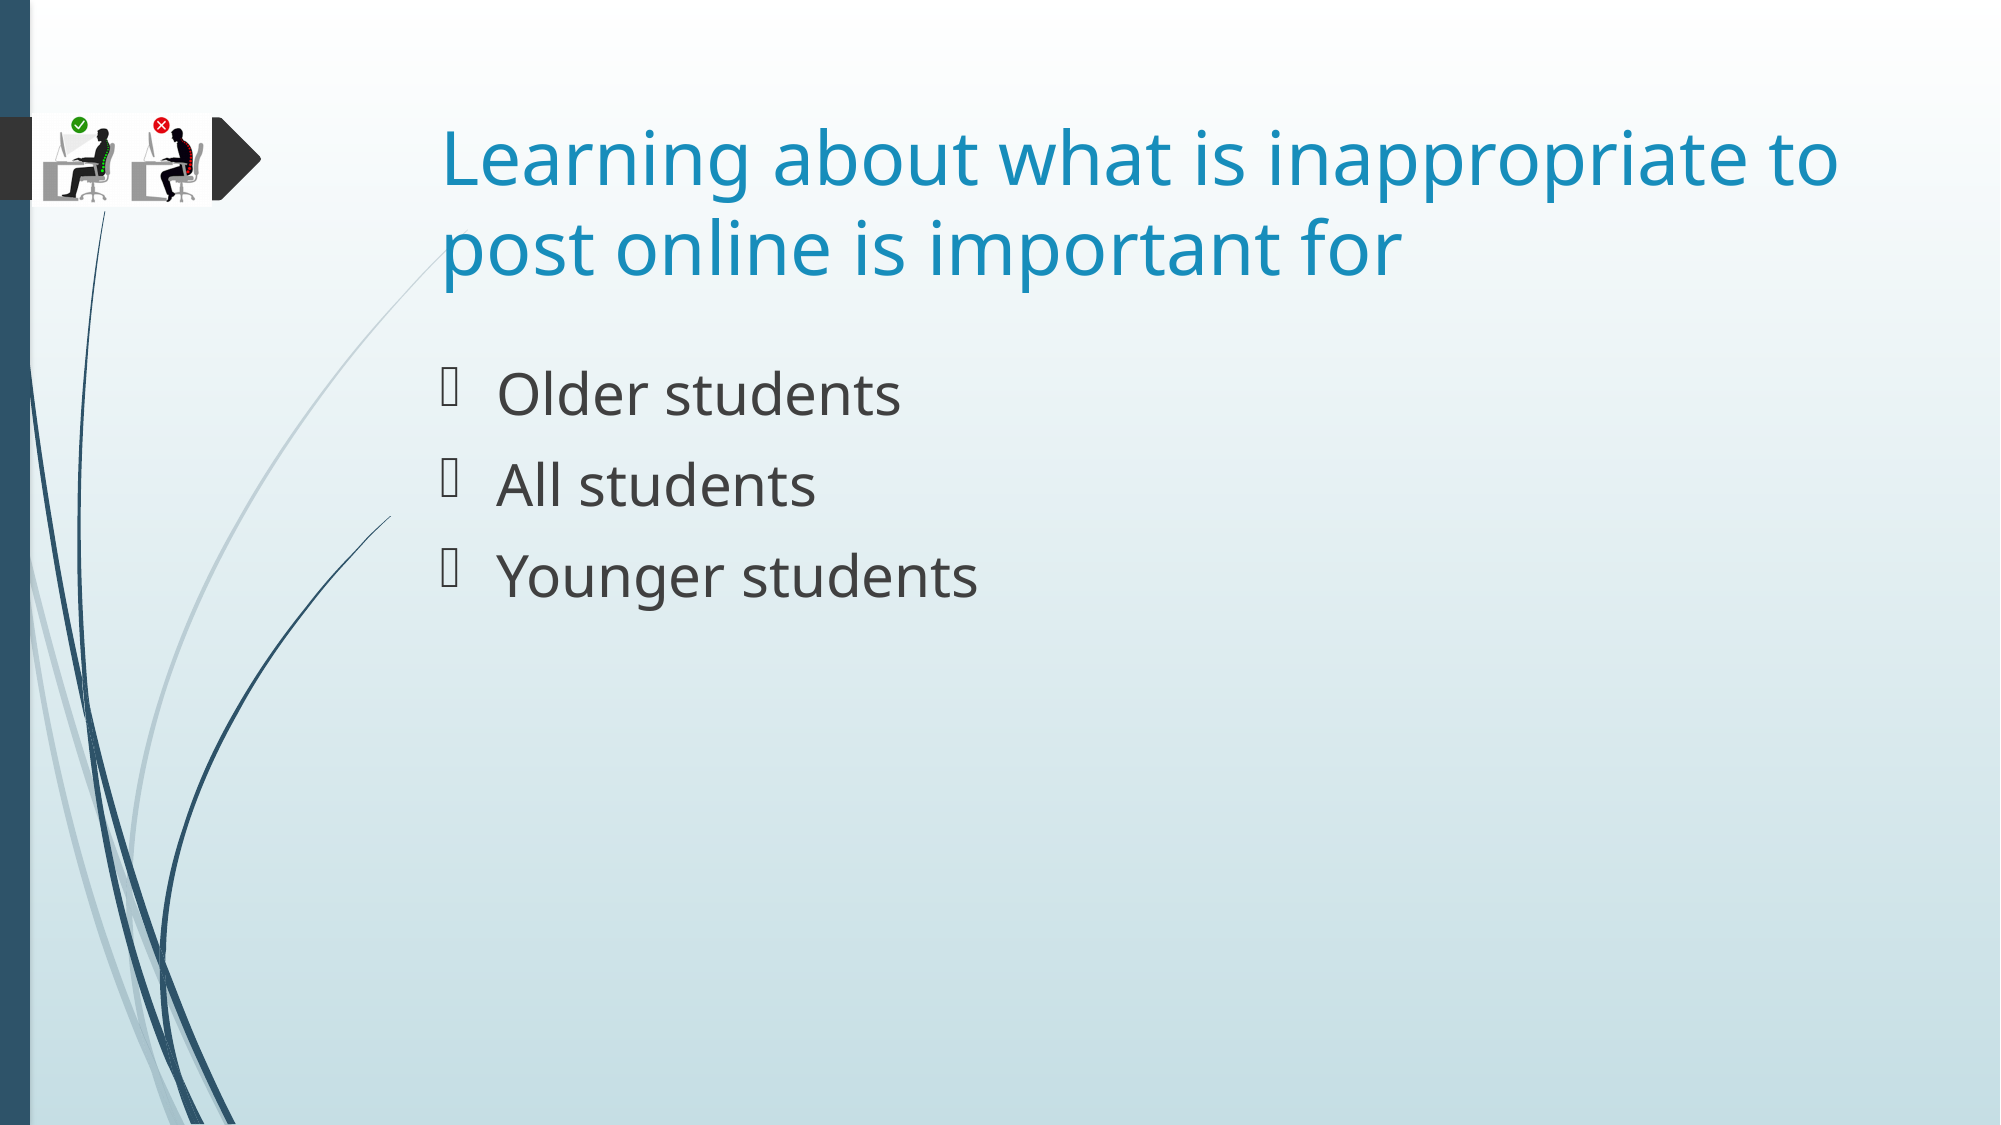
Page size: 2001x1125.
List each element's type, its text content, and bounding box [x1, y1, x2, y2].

title Learning about what is inappropriate to post online is important for [425, 102, 1888, 313]
picture [32, 113, 213, 207]
list Older students All students Younger students [424, 350, 1888, 970]
